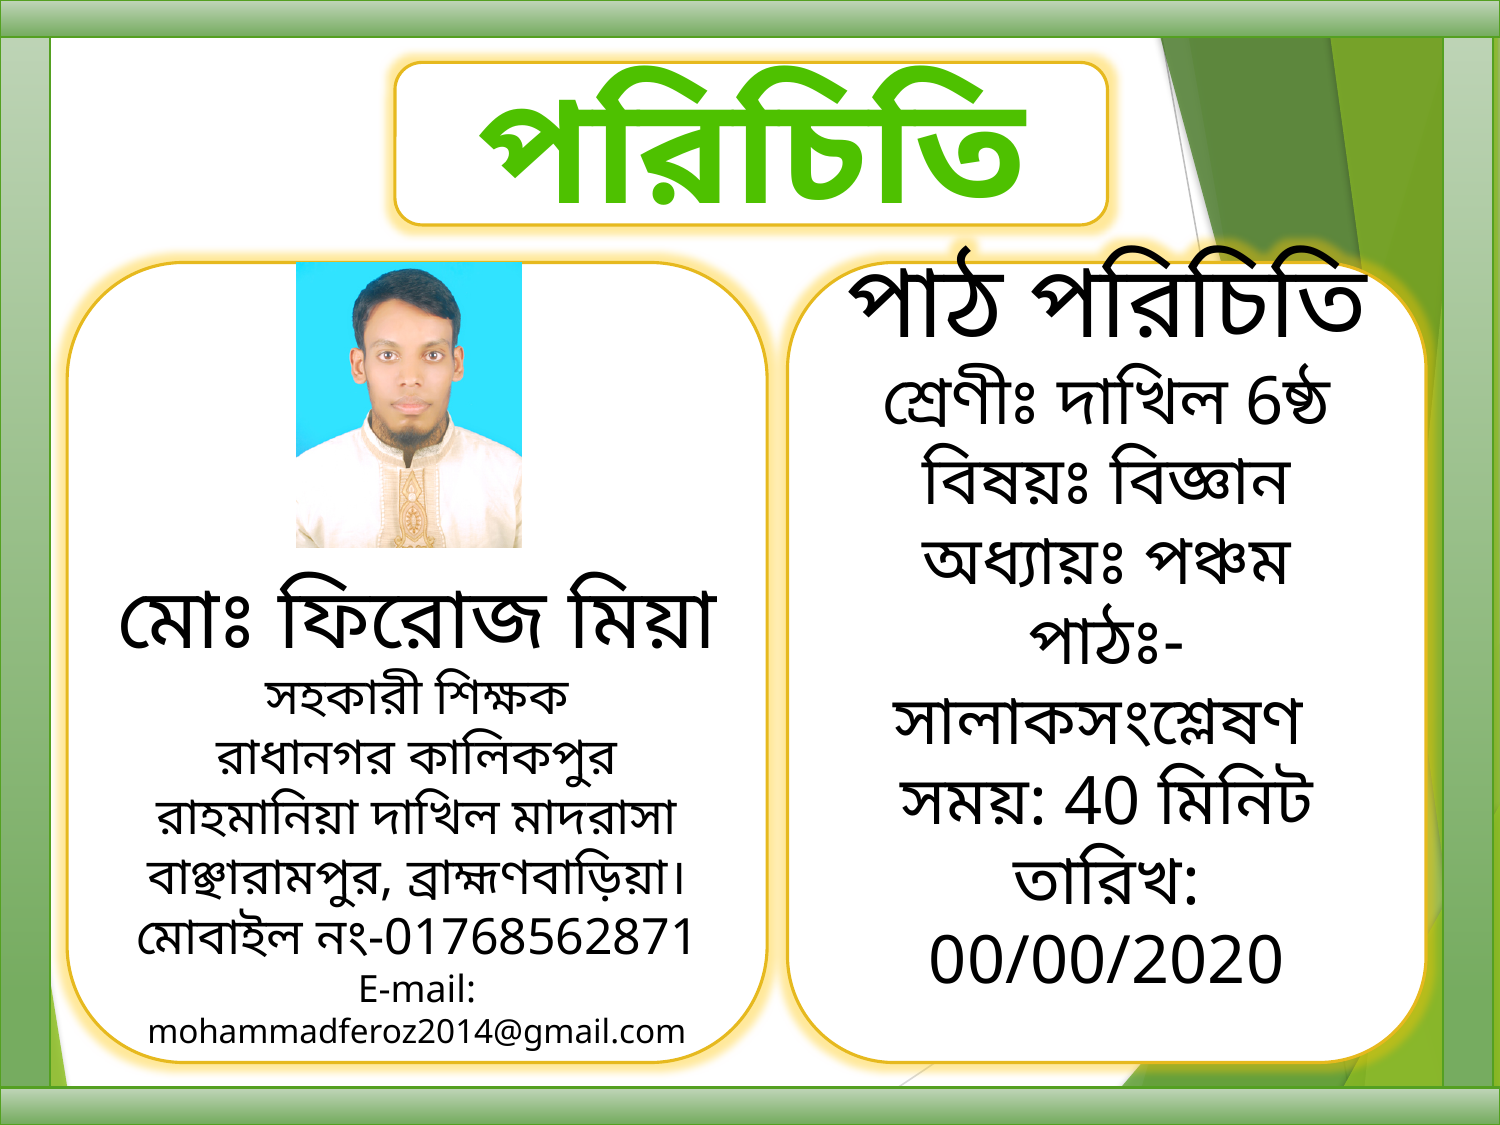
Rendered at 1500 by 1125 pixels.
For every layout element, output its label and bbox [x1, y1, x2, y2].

text_box [0, 0, 1500, 1125]
text_box [66, 261, 768, 1063]
